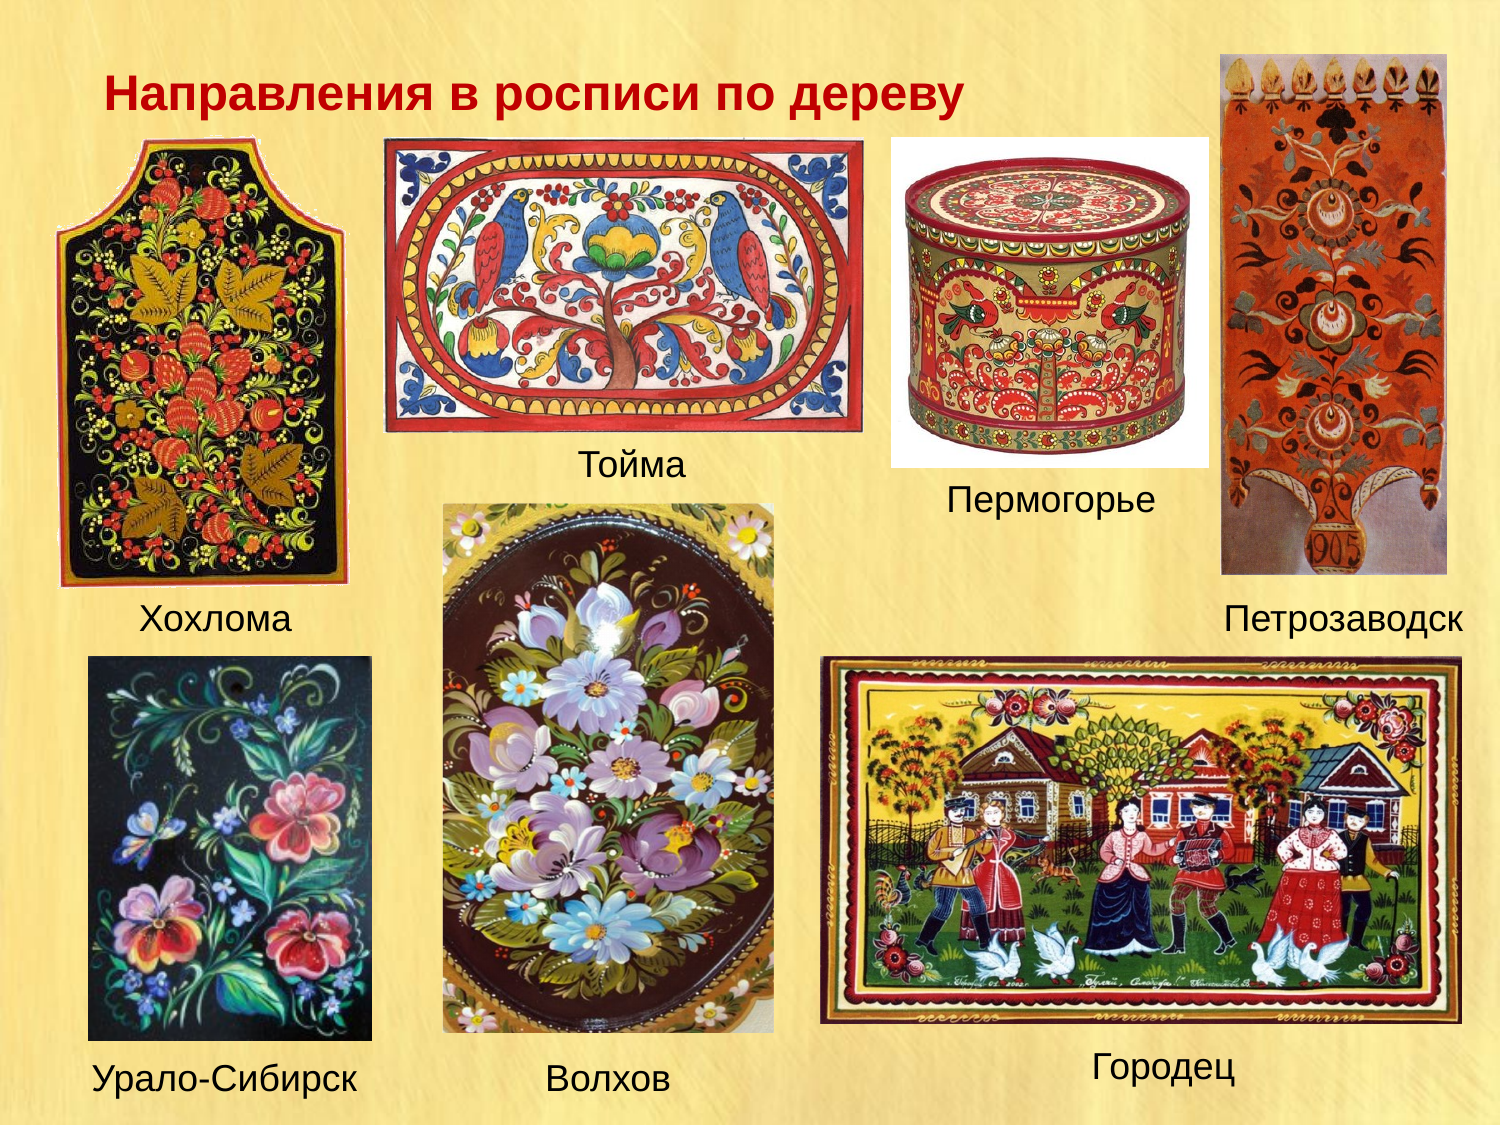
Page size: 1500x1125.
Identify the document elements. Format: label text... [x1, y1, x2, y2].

text_box Городец [1009, 1034, 1317, 1095]
picture [0, 0, 1500, 1125]
text_box Пермогорье [927, 477, 1176, 528]
text_box Тойма [525, 442, 739, 493]
text_box Урало-Сибирск [64, 1046, 384, 1107]
text_box Волхов [513, 1046, 703, 1107]
text_box Хохлома [123, 606, 310, 646]
title Направления в росписи по дереву [88, 42, 1426, 138]
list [343, 602, 874, 934]
text_box Петрозаводск [1187, 586, 1500, 646]
